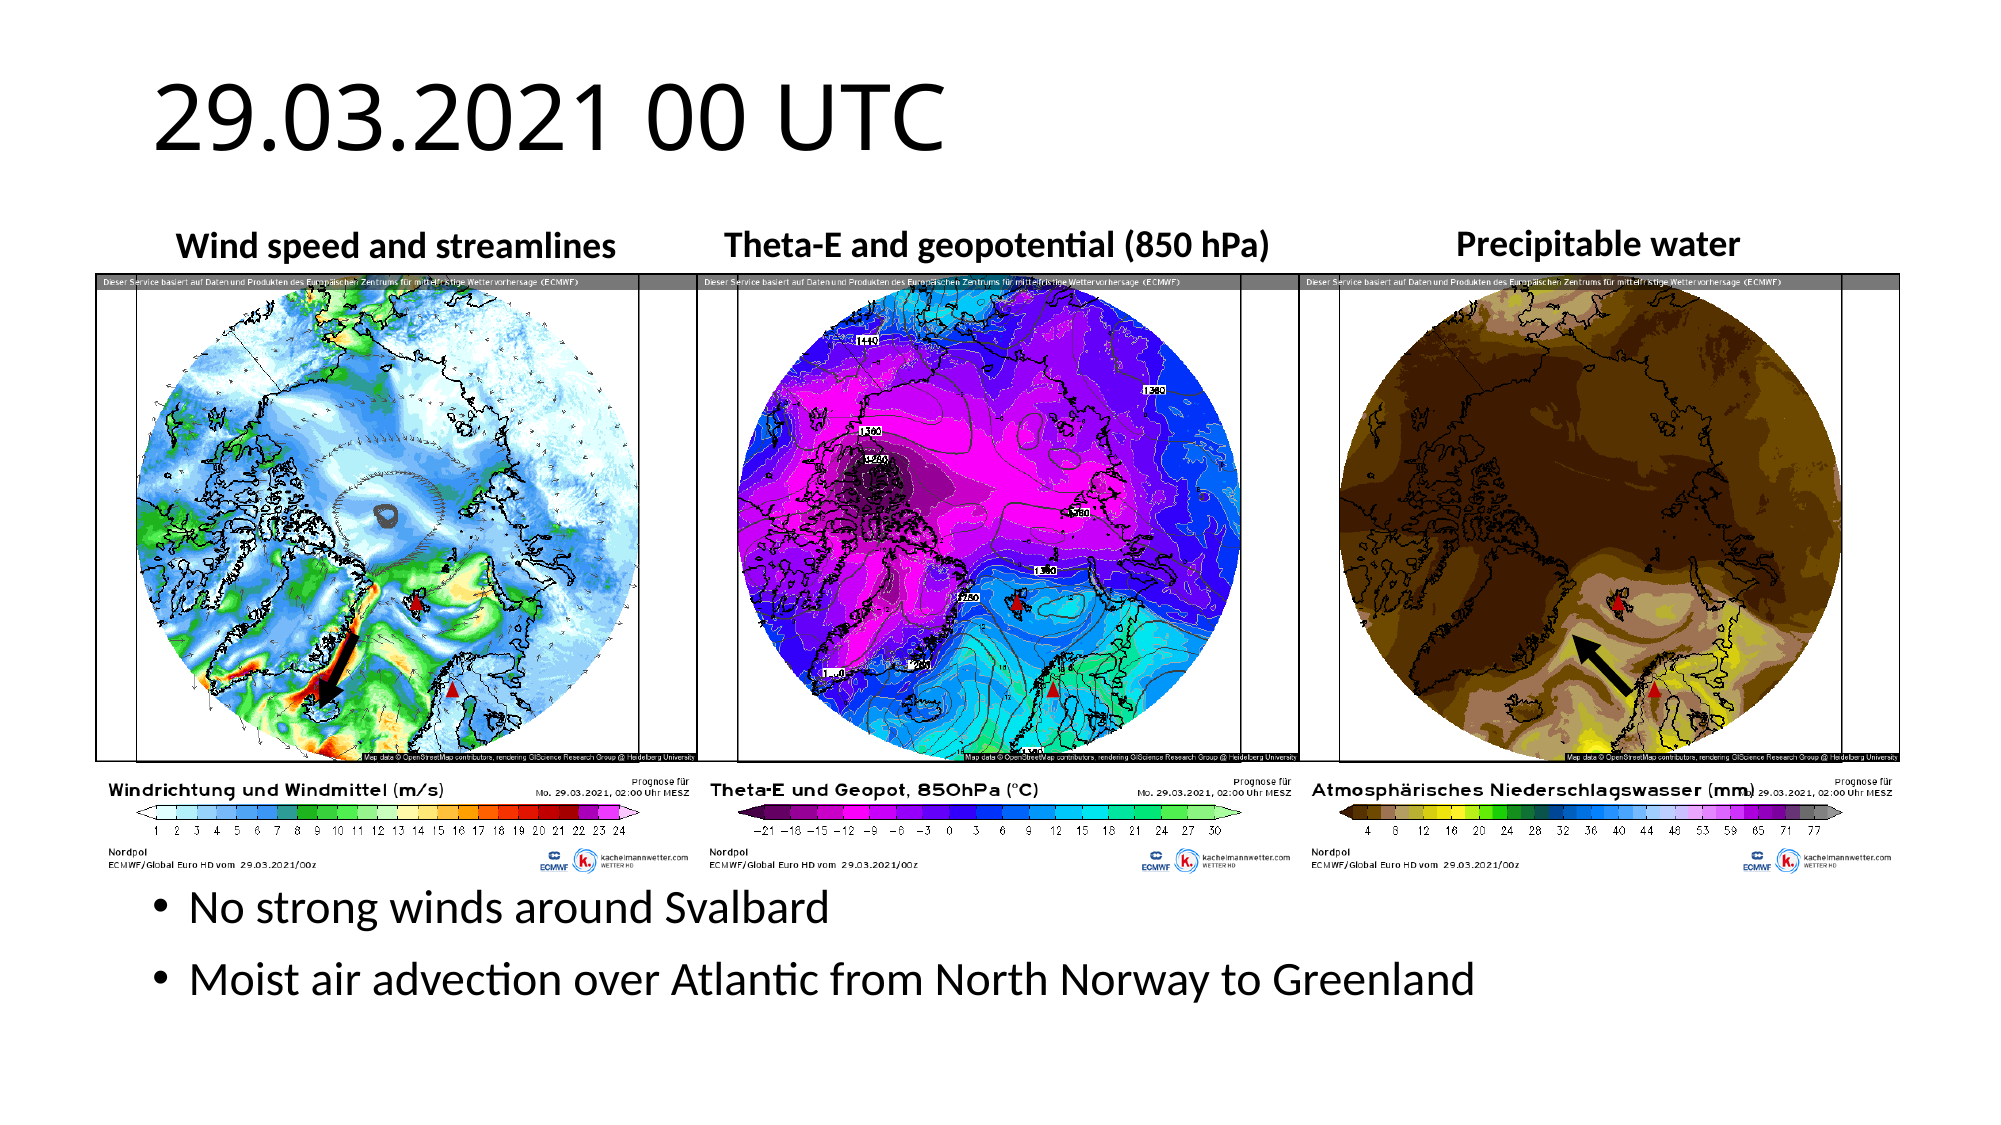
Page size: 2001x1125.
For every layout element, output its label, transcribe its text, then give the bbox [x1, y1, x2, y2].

text_box Precipitable water [1298, 211, 1900, 272]
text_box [1571, 634, 1630, 695]
list No strong winds around Svalbard Moist air advection over Atlantic from North Norway to Greenland [137, 875, 1863, 1014]
text_box Wind speed and streamlines [95, 213, 696, 273]
title 29.03.2021 00 UTC [137, 56, 1863, 186]
picture [95, 273, 1900, 875]
text_box Theta-E and geopotential (850 hPa) [696, 212, 1299, 273]
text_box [319, 634, 356, 710]
